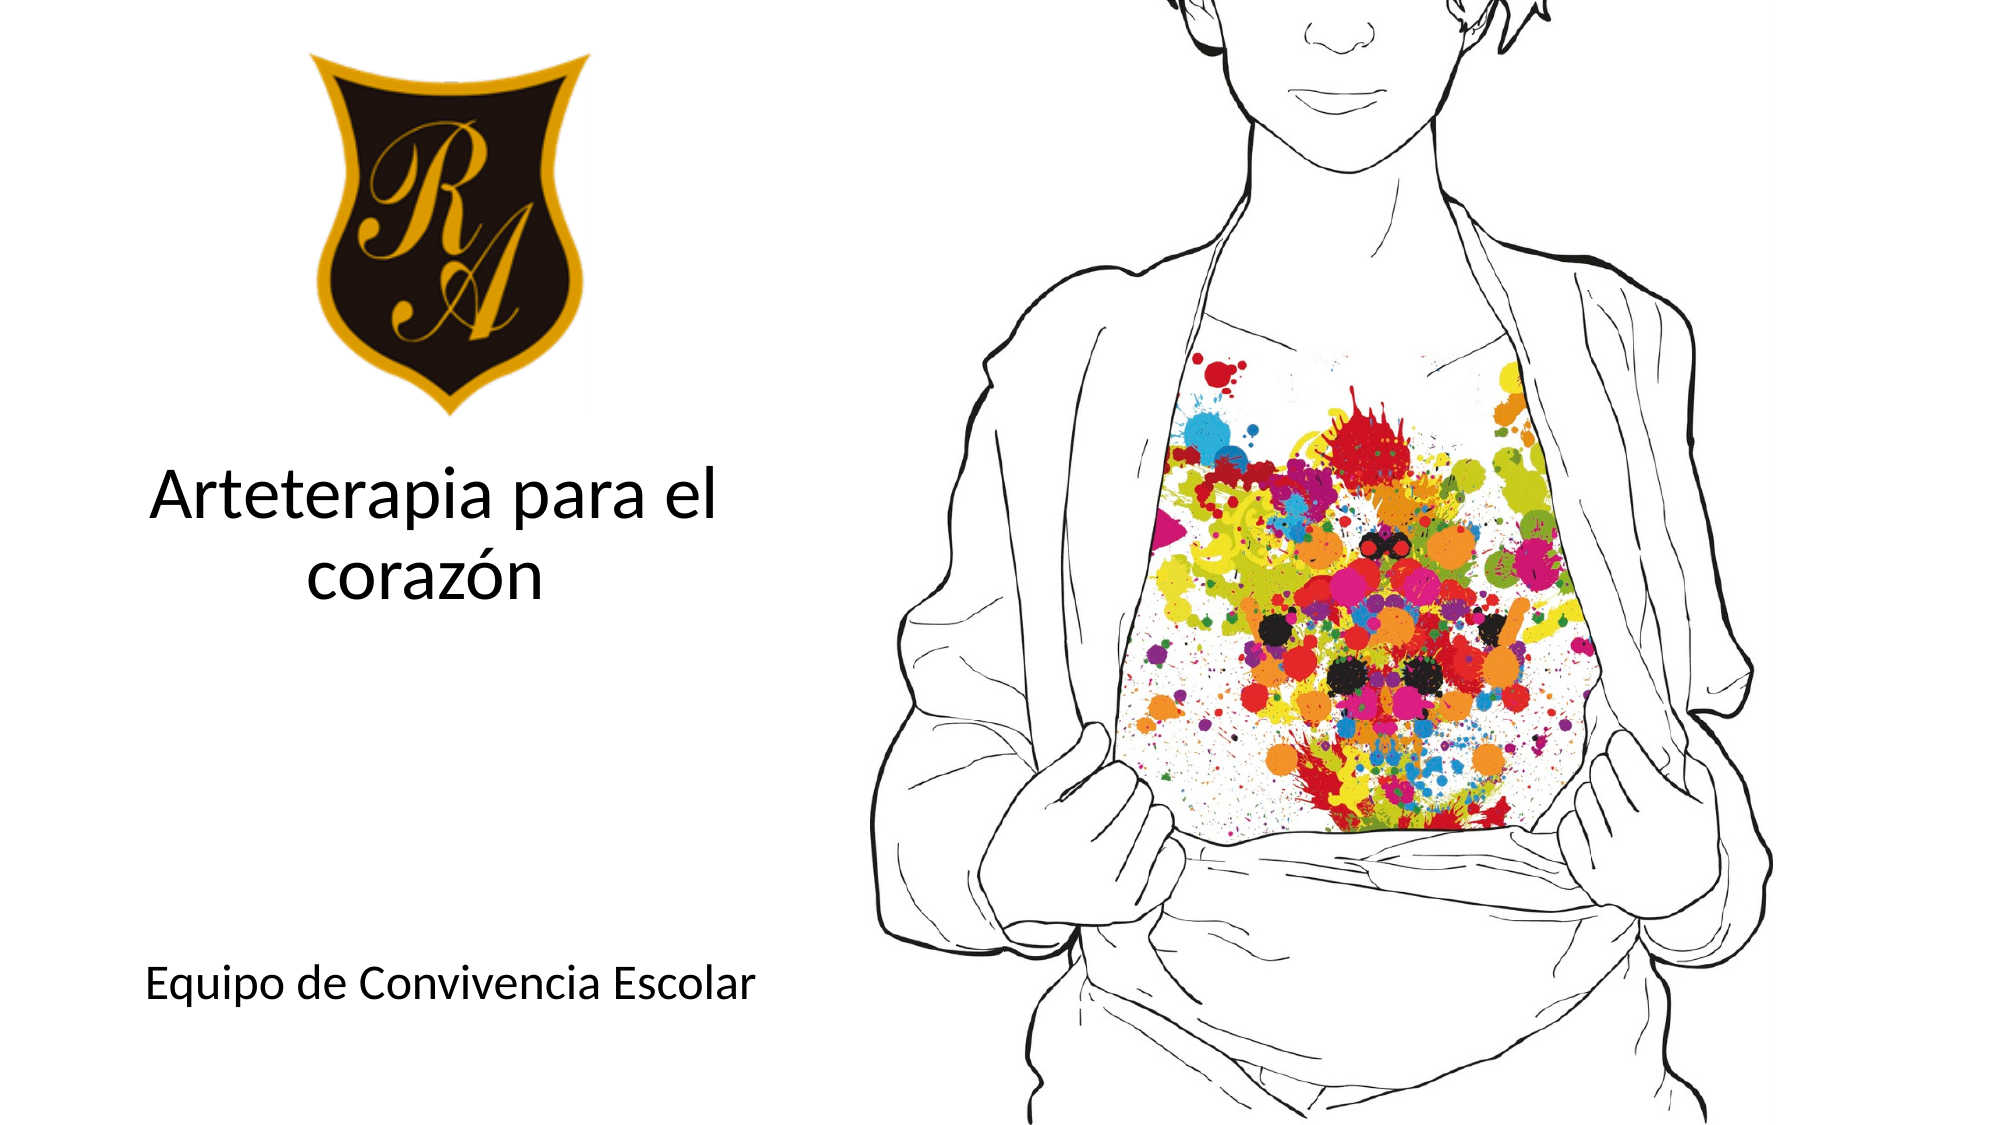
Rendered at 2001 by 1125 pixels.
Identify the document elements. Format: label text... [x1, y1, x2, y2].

subtitle Equipo de Convivencia Escolar [30, 948, 870, 1026]
picture [263, 0, 637, 449]
text_box Arteterapia para el corazón [14, 446, 855, 640]
picture [870, 0, 1773, 1125]
